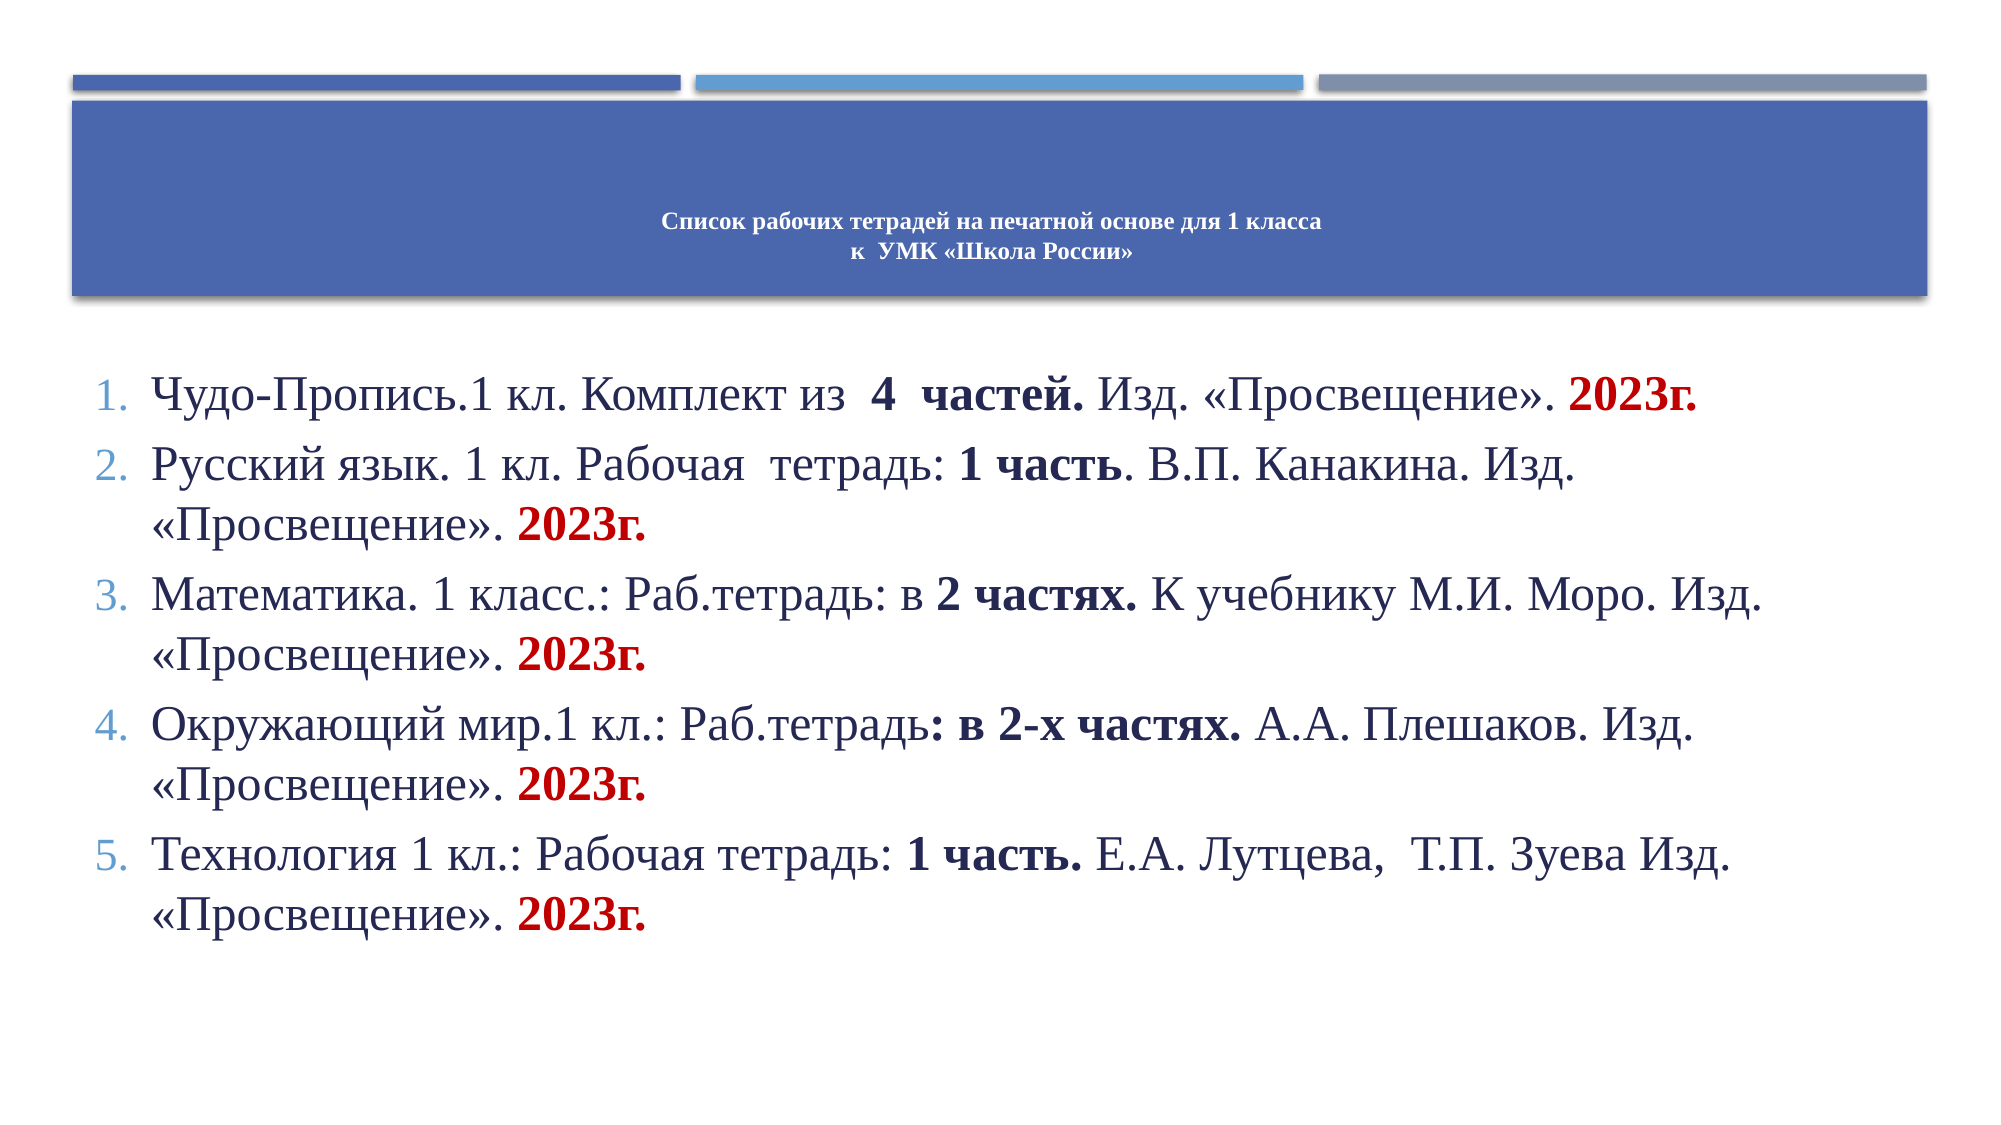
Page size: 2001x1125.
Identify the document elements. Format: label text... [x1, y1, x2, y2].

title Список рабочих тетрадей на печатной основе для 1 класса к УМК «Школа России» [79, 105, 1905, 301]
list Чудо-Пропись.1 кл. Комплект из 4 частей. Изд. «Просвещение». 2023г. Русский язык. 1 кл. Рабочая тетрадь: 1 часть. В.П. Канакина. Изд. «Просвещение». 2023г. Математика. 1 класс.: Раб.тетрадь: в 2 частях. К учебнику М.И. Моро. Изд. «Просвещение». 2023г. Окружающий мир.1 кл.: Раб.тетрадь: в 2-х частях. А.А. Плешаков. Изд. «Просвещение». 2023г. Технология 1 кл.: Рабочая тетрадь: 1 часть. Е.А. Лутцева, Т.П. Зуева Изд. «Просвещение». 2023г. [79, 301, 1905, 1052]
